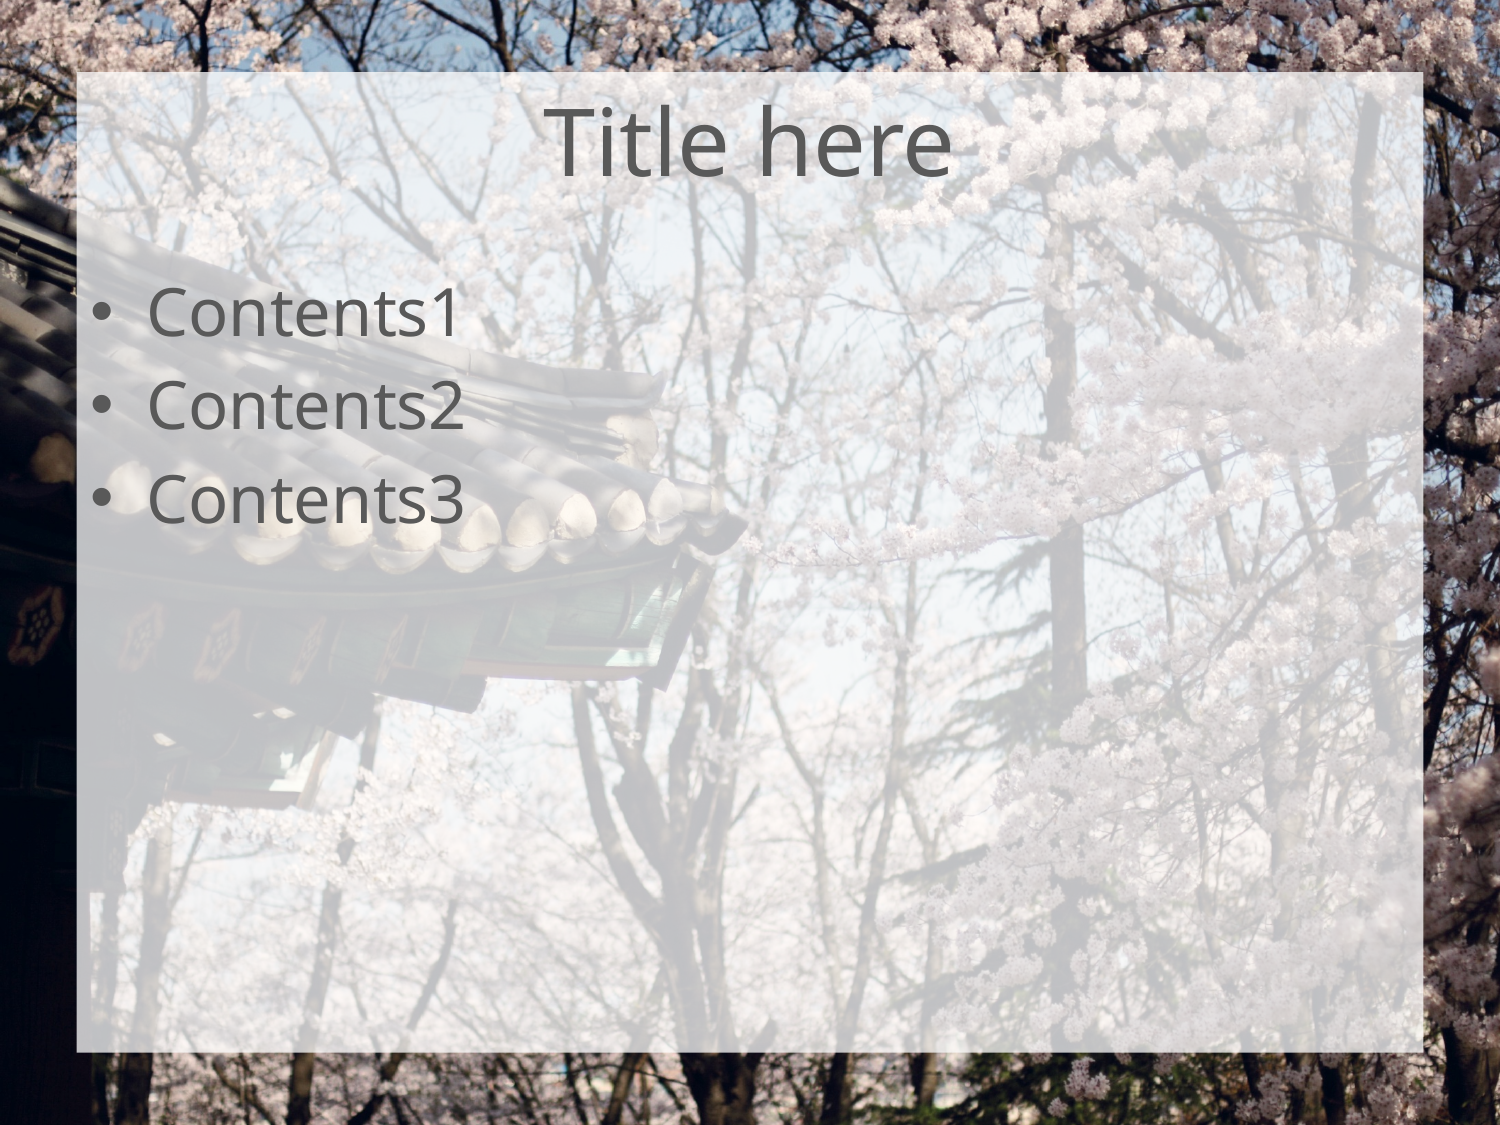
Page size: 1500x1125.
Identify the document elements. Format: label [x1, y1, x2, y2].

text_box [0, 0, 1500, 1125]
